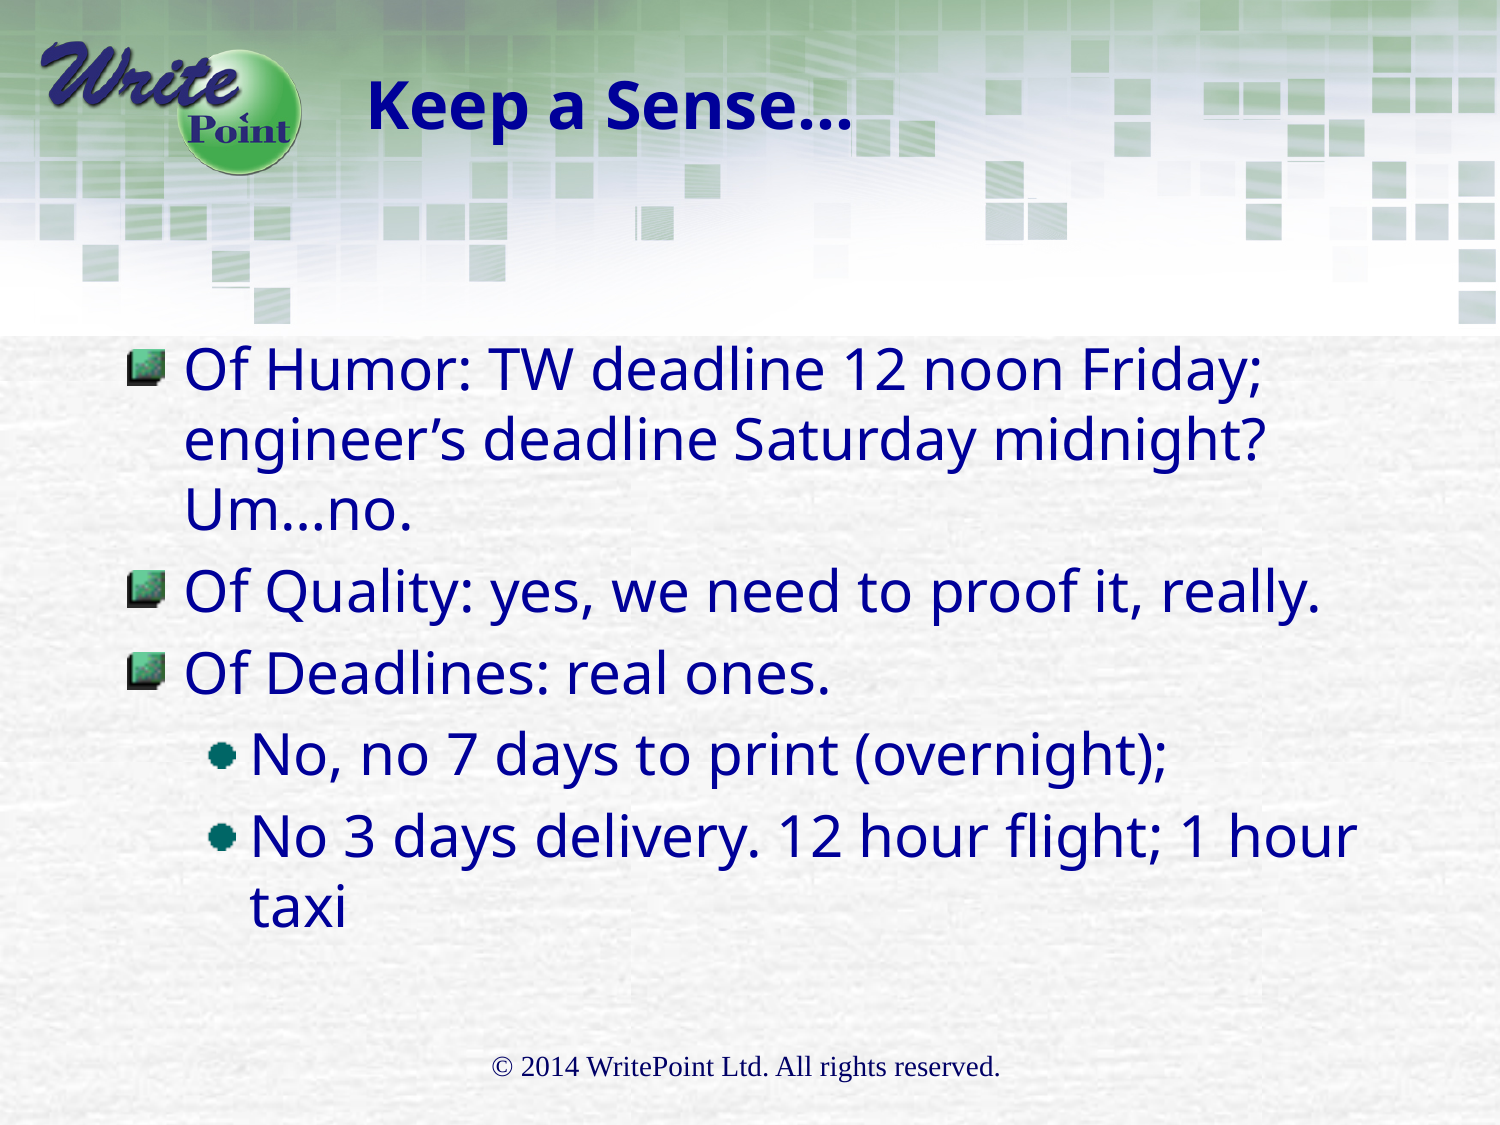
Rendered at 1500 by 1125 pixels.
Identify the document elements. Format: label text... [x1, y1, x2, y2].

title Keep a Sense… [349, 0, 1500, 151]
footer © 2014 WritePoint Ltd. All rights reserved. [462, 1037, 1038, 1125]
picture [0, 0, 1500, 1125]
list Of Humor: TW deadline 12 noon Friday; engineer’s deadline Saturday midnight? Um…no. Of Quality: yes, we need to proof it, really. Of Deadlines: real ones. No, no 7 days to print (overnight); No 3 days delivery. 12 hour flight; 1 hour taxi [112, 324, 1388, 1001]
